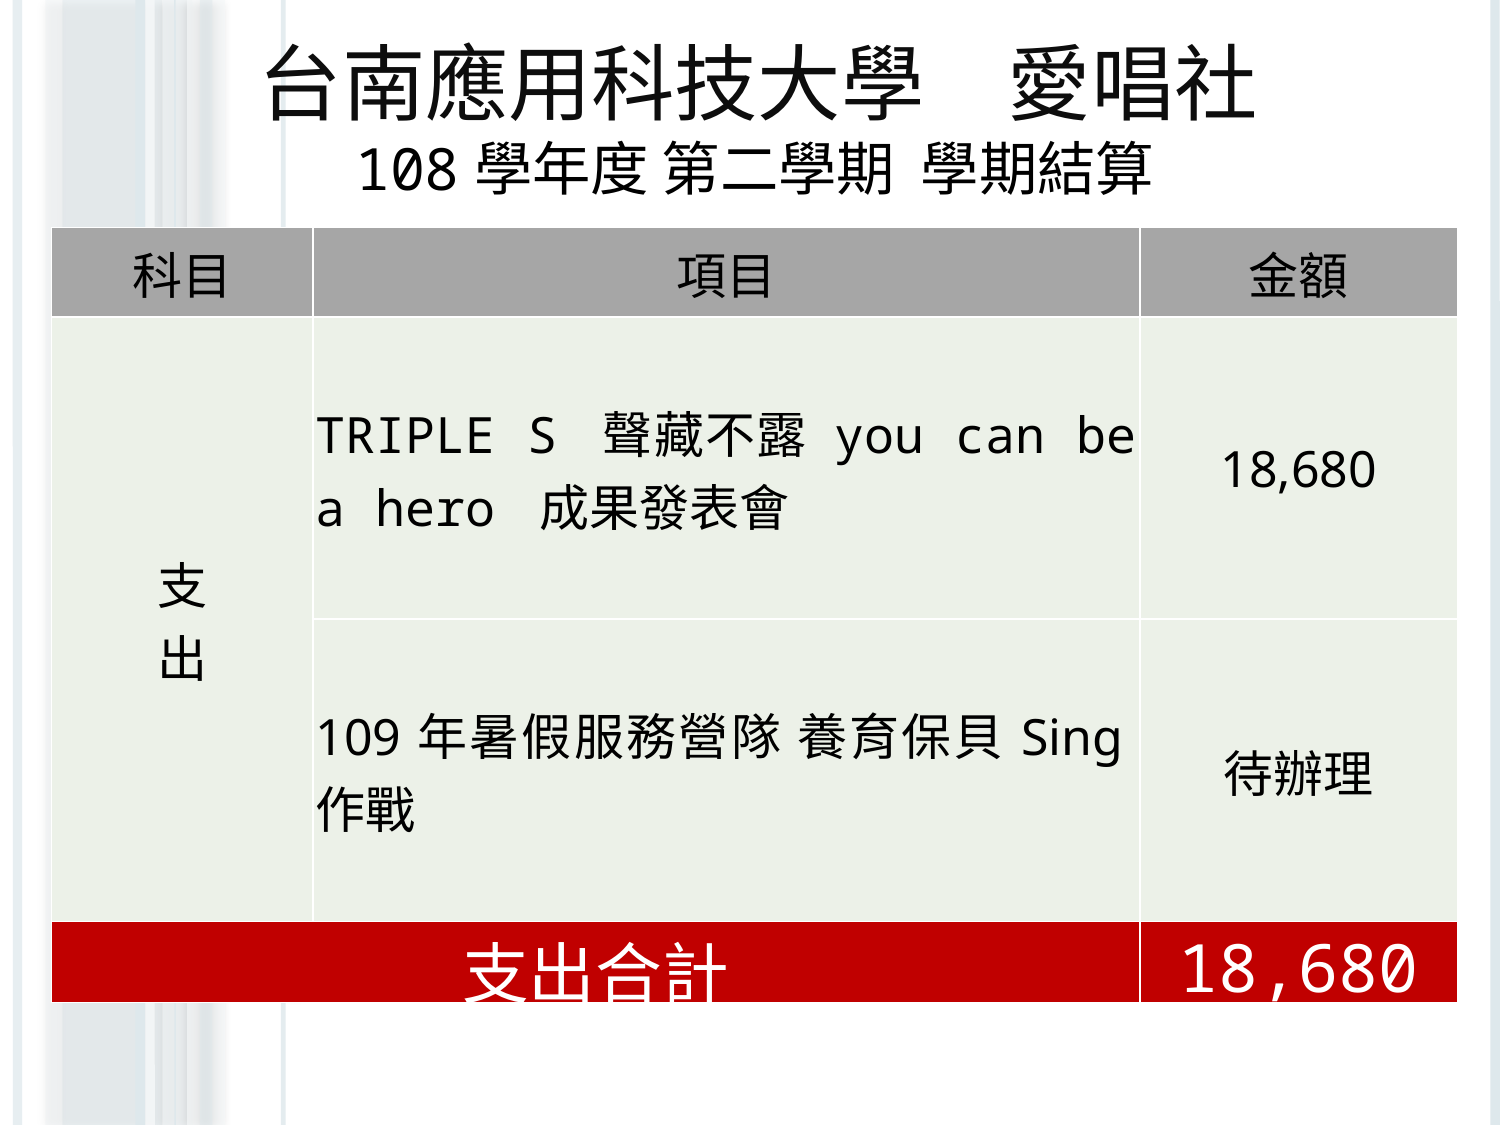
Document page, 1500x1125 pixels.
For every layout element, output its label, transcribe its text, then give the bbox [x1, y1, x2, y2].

table_cell 109年暑假服務營隊 養育保貝Sing作戰 [314, 620, 1139, 921]
table_cell 18,680 [1141, 922, 1457, 1002]
table_cell 支 出 [52, 318, 312, 921]
table_cell TRIPLE S 聲藏不露 you can be a hero 成果發表會 [1062, 318, 1139, 618]
text_box [0, 0, 1500, 1125]
table_cell 支出合計 [52, 922, 1139, 1002]
table_header 金額 [1141, 228, 1457, 316]
table_cell TRIPLE S 聲藏不露 you can be a hero 成果發表會 [314, 318, 544, 618]
table_cell 18,680 [1141, 318, 1457, 618]
table_header 項目 [314, 228, 1139, 316]
table_header 科目 [52, 228, 312, 316]
text_box 108學年度 第二學期 學期結算 [175, 125, 1334, 210]
text_box 台南應用科技大學 愛唱社 [105, 23, 1411, 153]
table_cell 待辦理 [1141, 620, 1457, 921]
picture [550, 257, 1056, 842]
